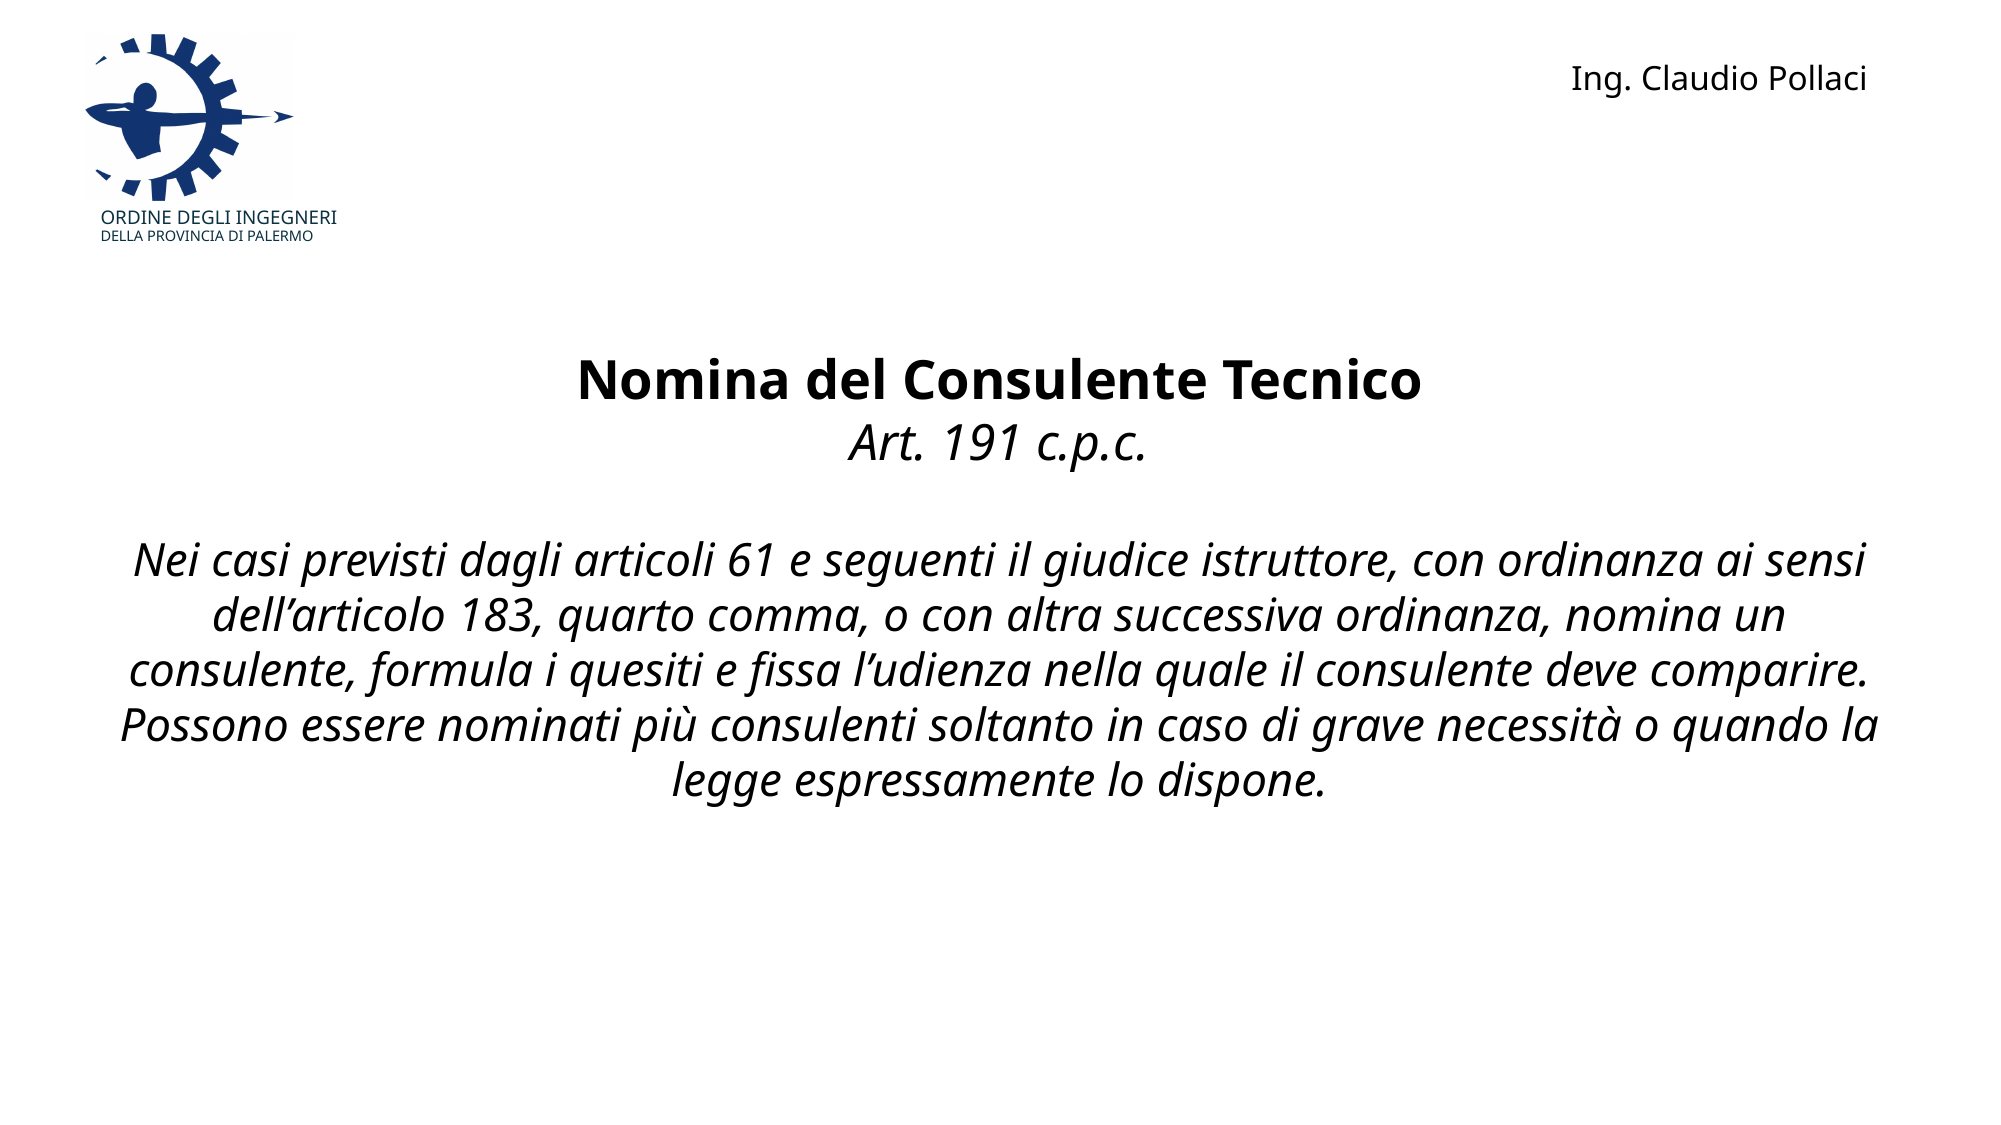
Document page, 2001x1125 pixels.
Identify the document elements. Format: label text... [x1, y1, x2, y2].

title ORDINE DEGLI INGEGNERI DELLA PROVINCIA DI PALERMO [85, 194, 425, 252]
subtitle Ing. Claudio Pollaci [1556, 54, 1947, 127]
text_box Nomina del Consulente Tecnico Art. 191 c.p.c. Nei casi previsti dagli articoli 61 e seguenti il giudice istruttore, con ordinanza ai sensi dell’articolo 183, quarto comma, o con altra successiva ordinanza, nomina un consulente, formula i quesiti e fissa l’udienza nella quale il consulente deve comparire. Possono essere nominati più consulenti soltanto in caso di grave necessità o quando la legge espressamente lo dispone. [103, 338, 1896, 869]
picture [85, 34, 294, 201]
